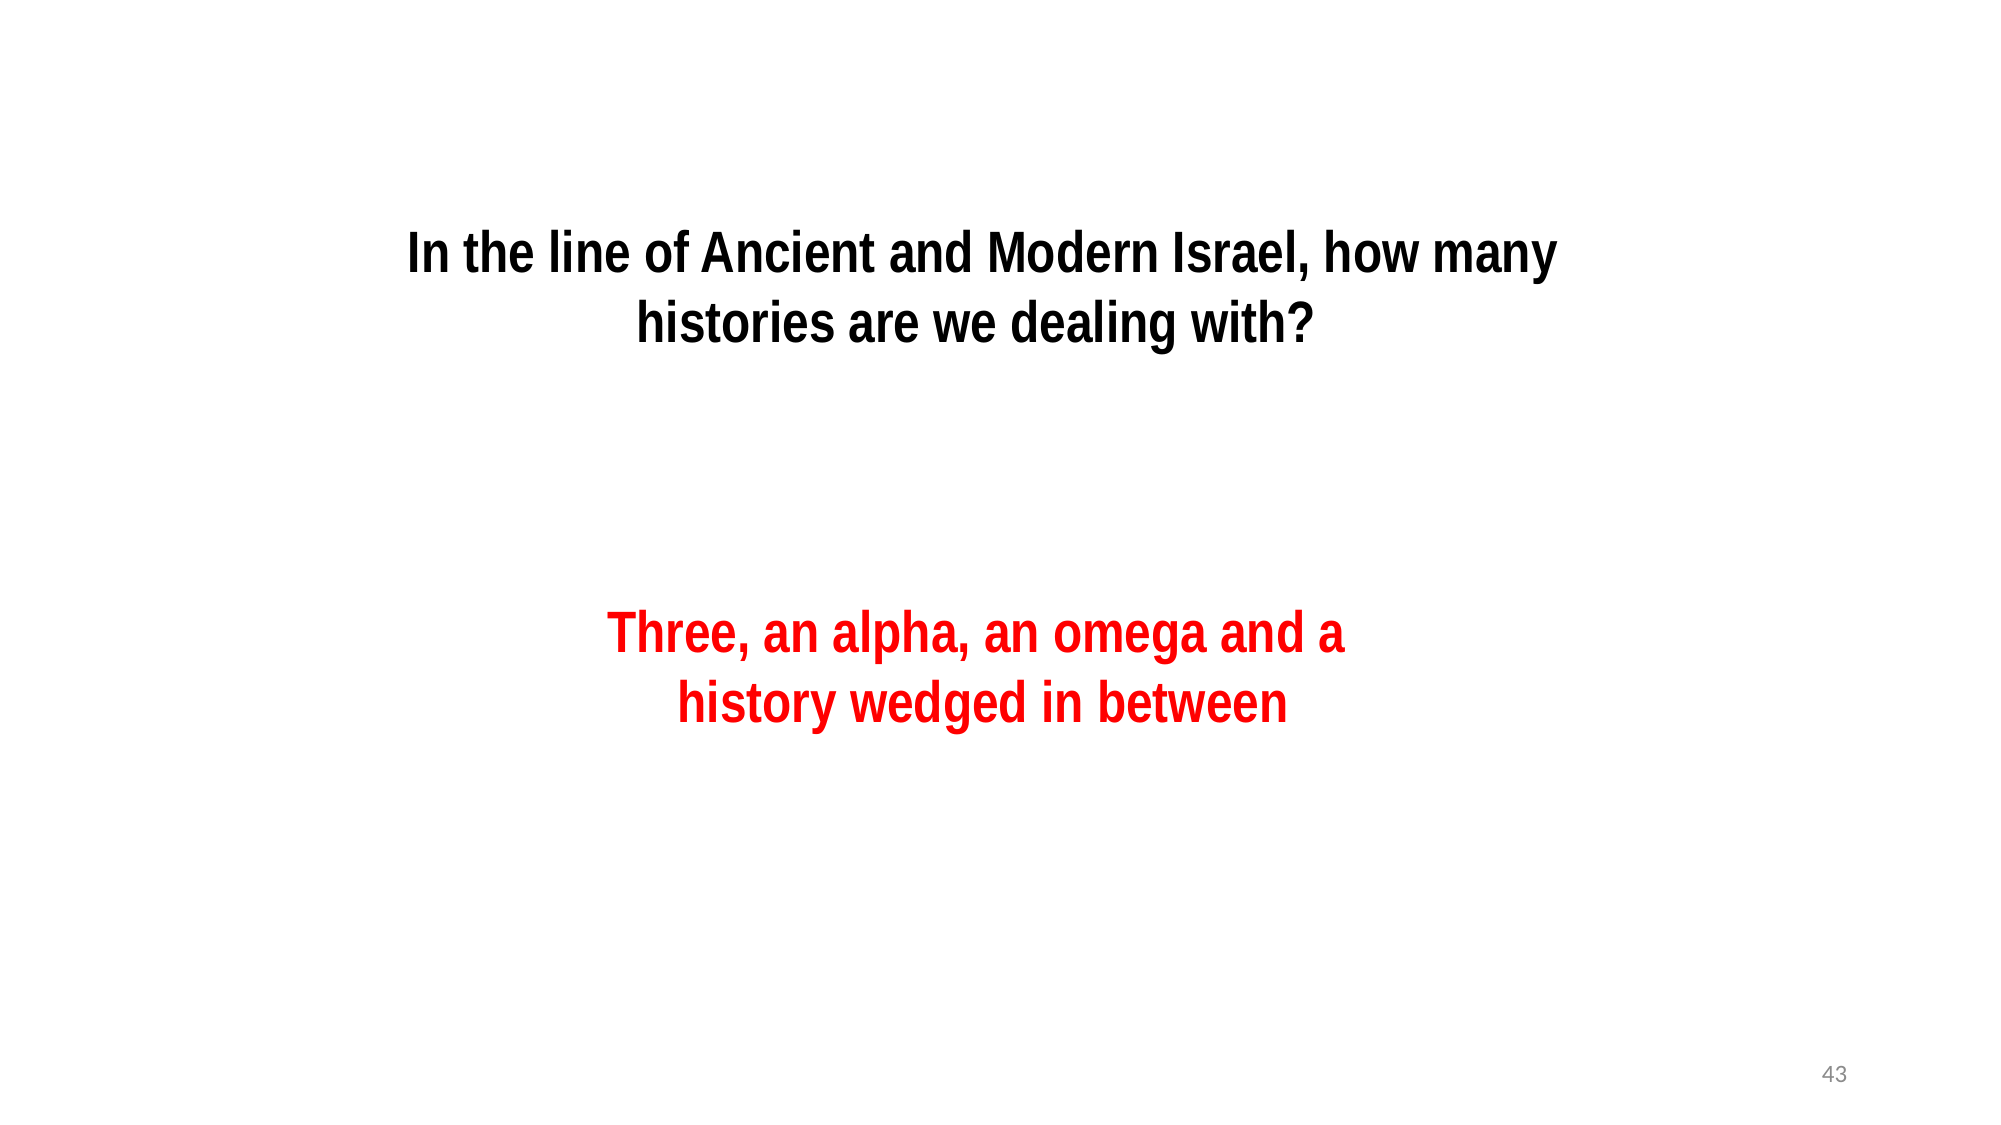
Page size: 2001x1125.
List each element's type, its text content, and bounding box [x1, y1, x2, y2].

slide_number 43 [1412, 1042, 1863, 1103]
text_box Three, an alpha, an omega and a history wedged in between [592, 586, 1374, 742]
text_box In the line of Ancient and Modern Israel, how many histories are we dealing with? [376, 206, 1590, 441]
